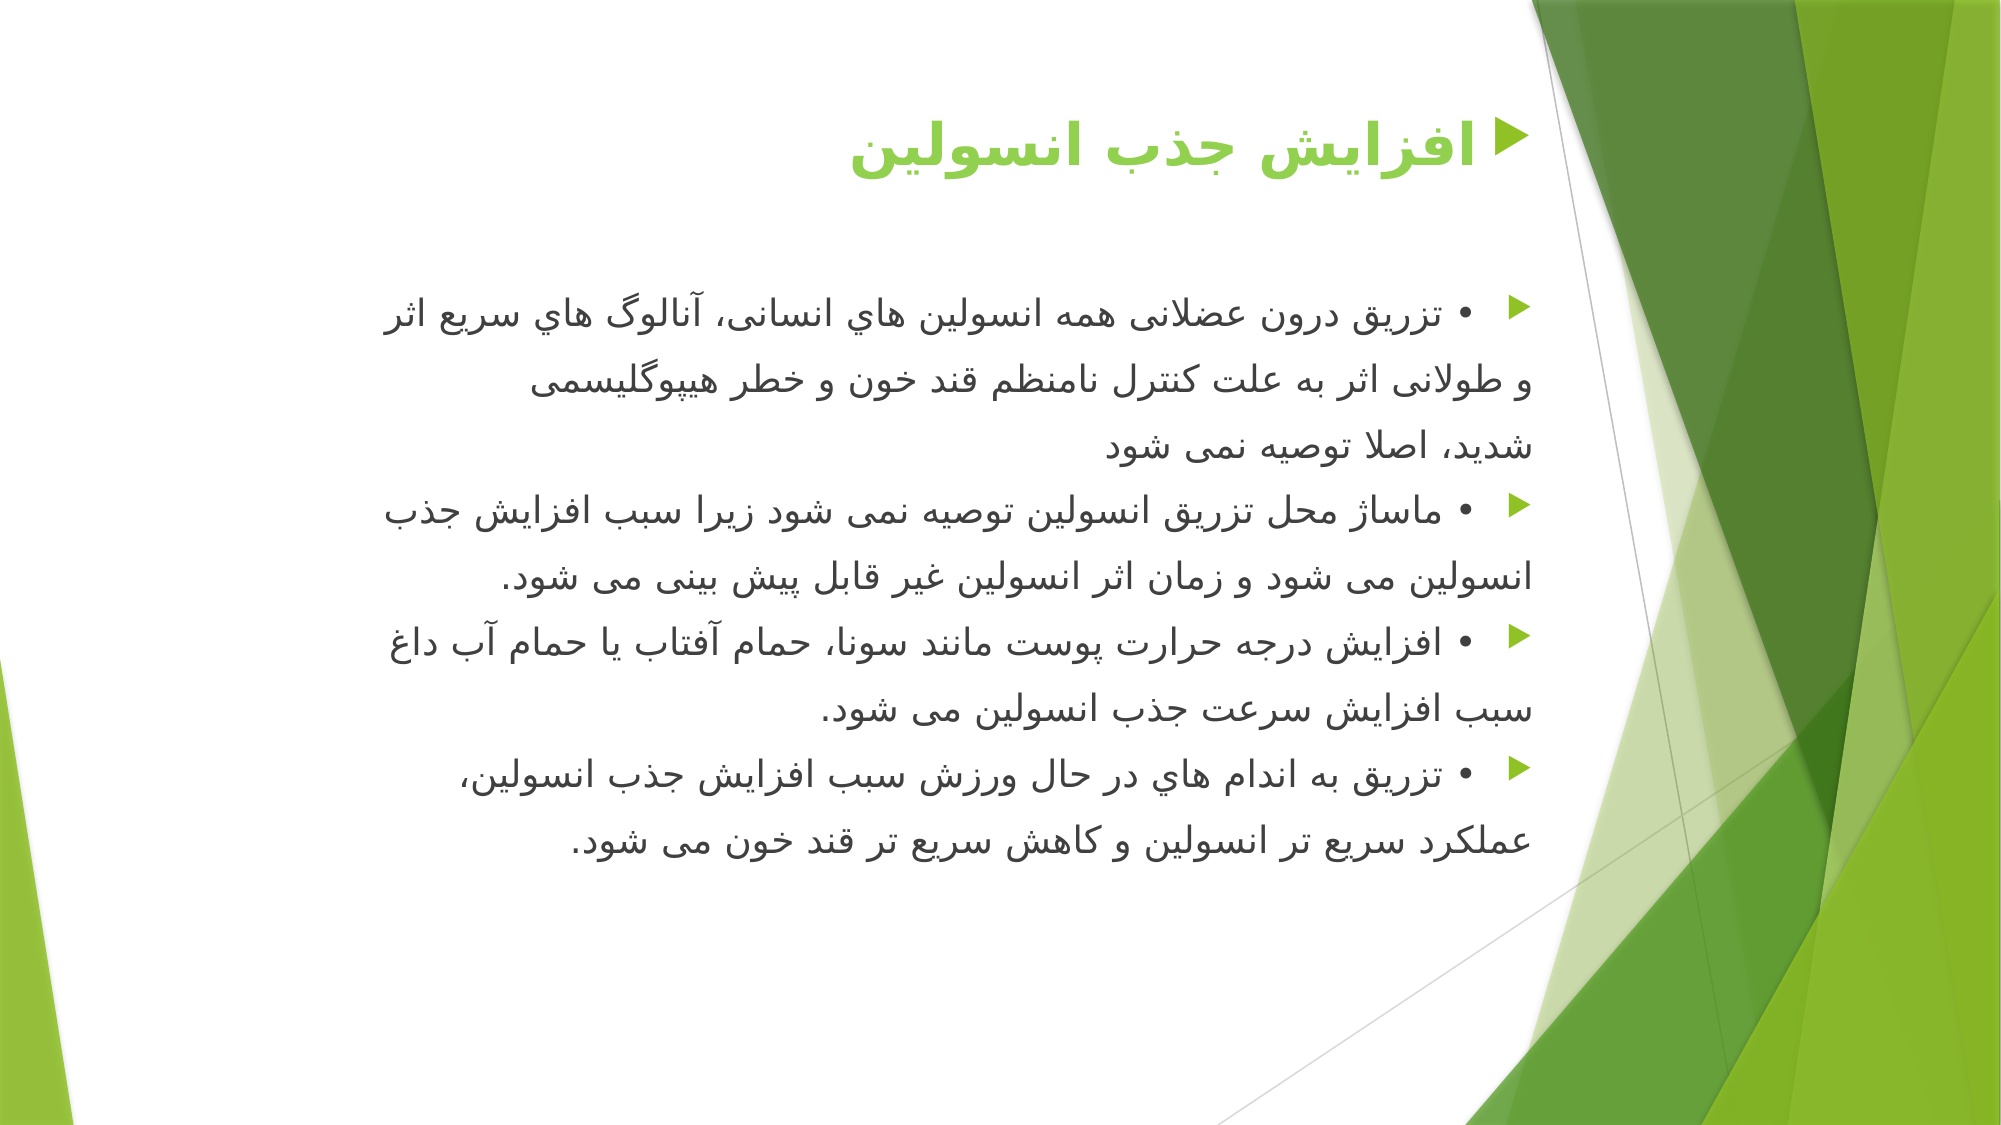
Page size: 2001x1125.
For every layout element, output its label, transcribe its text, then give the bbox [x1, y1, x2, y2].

list افزایش جذب انسولین • تزریق درون عضلانی همه انسولین هاي انسانی، آنالوگ هاي سریع اثر و طولانی اثر به علت کنترل نامنظم قند خون و خطر هیپوگلیسمی شدید، اصلا توصیه نمی شود • ماساژ محل تزریق انسولین توصیه نمی شود زیرا سبب افزایش جذب انسولین می شود و زمان اثر انسولین غیر قابل پیش بینی می شود. • افزایش درجه حرارت پوست مانند سونا، حمام آفتاب یا حمام آب داغ سبب افزایش سرعت جذب انسولین می شود. • تزریق به اندام هاي در حال ورزش سبب افزایش جذب انسولین، عملکرد سریع تر انسولین و کاهش سریع تر قند خون می شود. [111, 99, 1550, 991]
